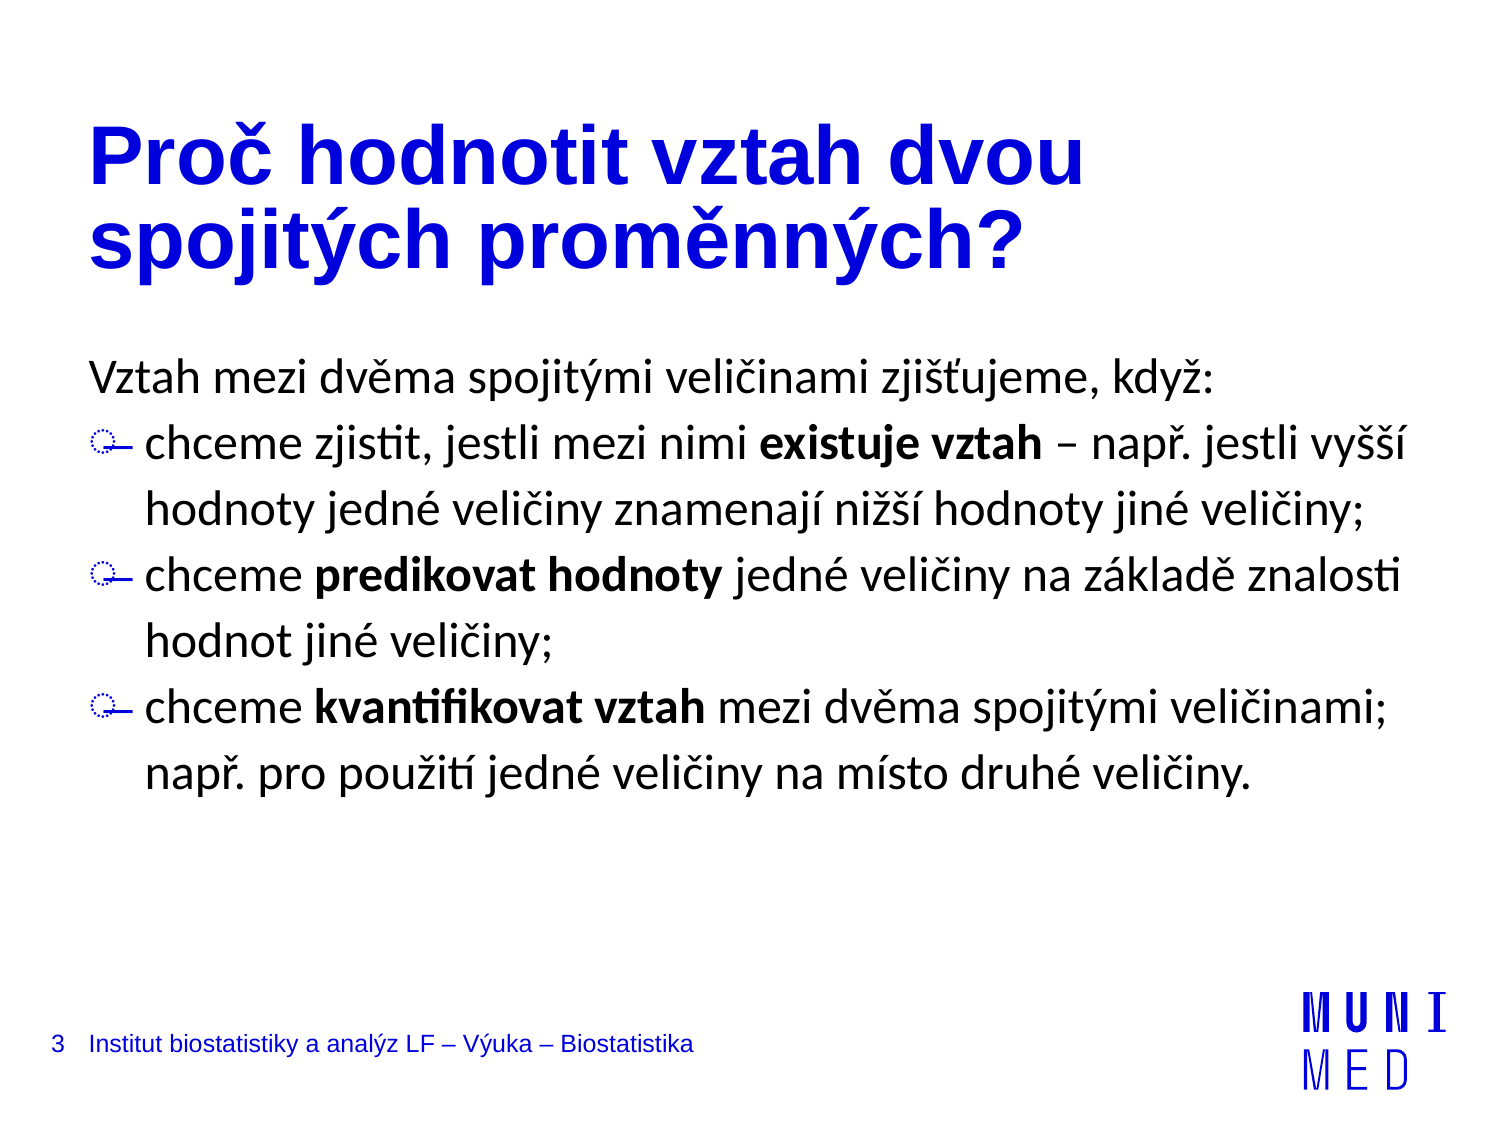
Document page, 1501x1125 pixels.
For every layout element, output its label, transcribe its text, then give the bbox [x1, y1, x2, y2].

slide_number 3 [50, 1021, 82, 1063]
footer Institut biostatistiky a analýz LF – Výuka – Biostatistika [88, 1021, 1064, 1063]
list Vztah mezi dvěma spojitými veličinami zjišťujeme, když: chceme zjistit, jestli mezi nimi existuje vztah – např. jestli vyšší hodnoty jedné veličiny znamenají nižší hodnoty jiné veličiny; chceme predikovat hodnoty jedné veličiny na základě znalosti hodnot jiné veličiny; chceme kvantifikovat vztah mezi dvěma spojitými veličinami; např. pro použití jedné veličiny na místo druhé veličiny. [88, 277, 1412, 957]
title Proč hodnotit vztah dvou spojitých proměnných? [88, 118, 1412, 193]
